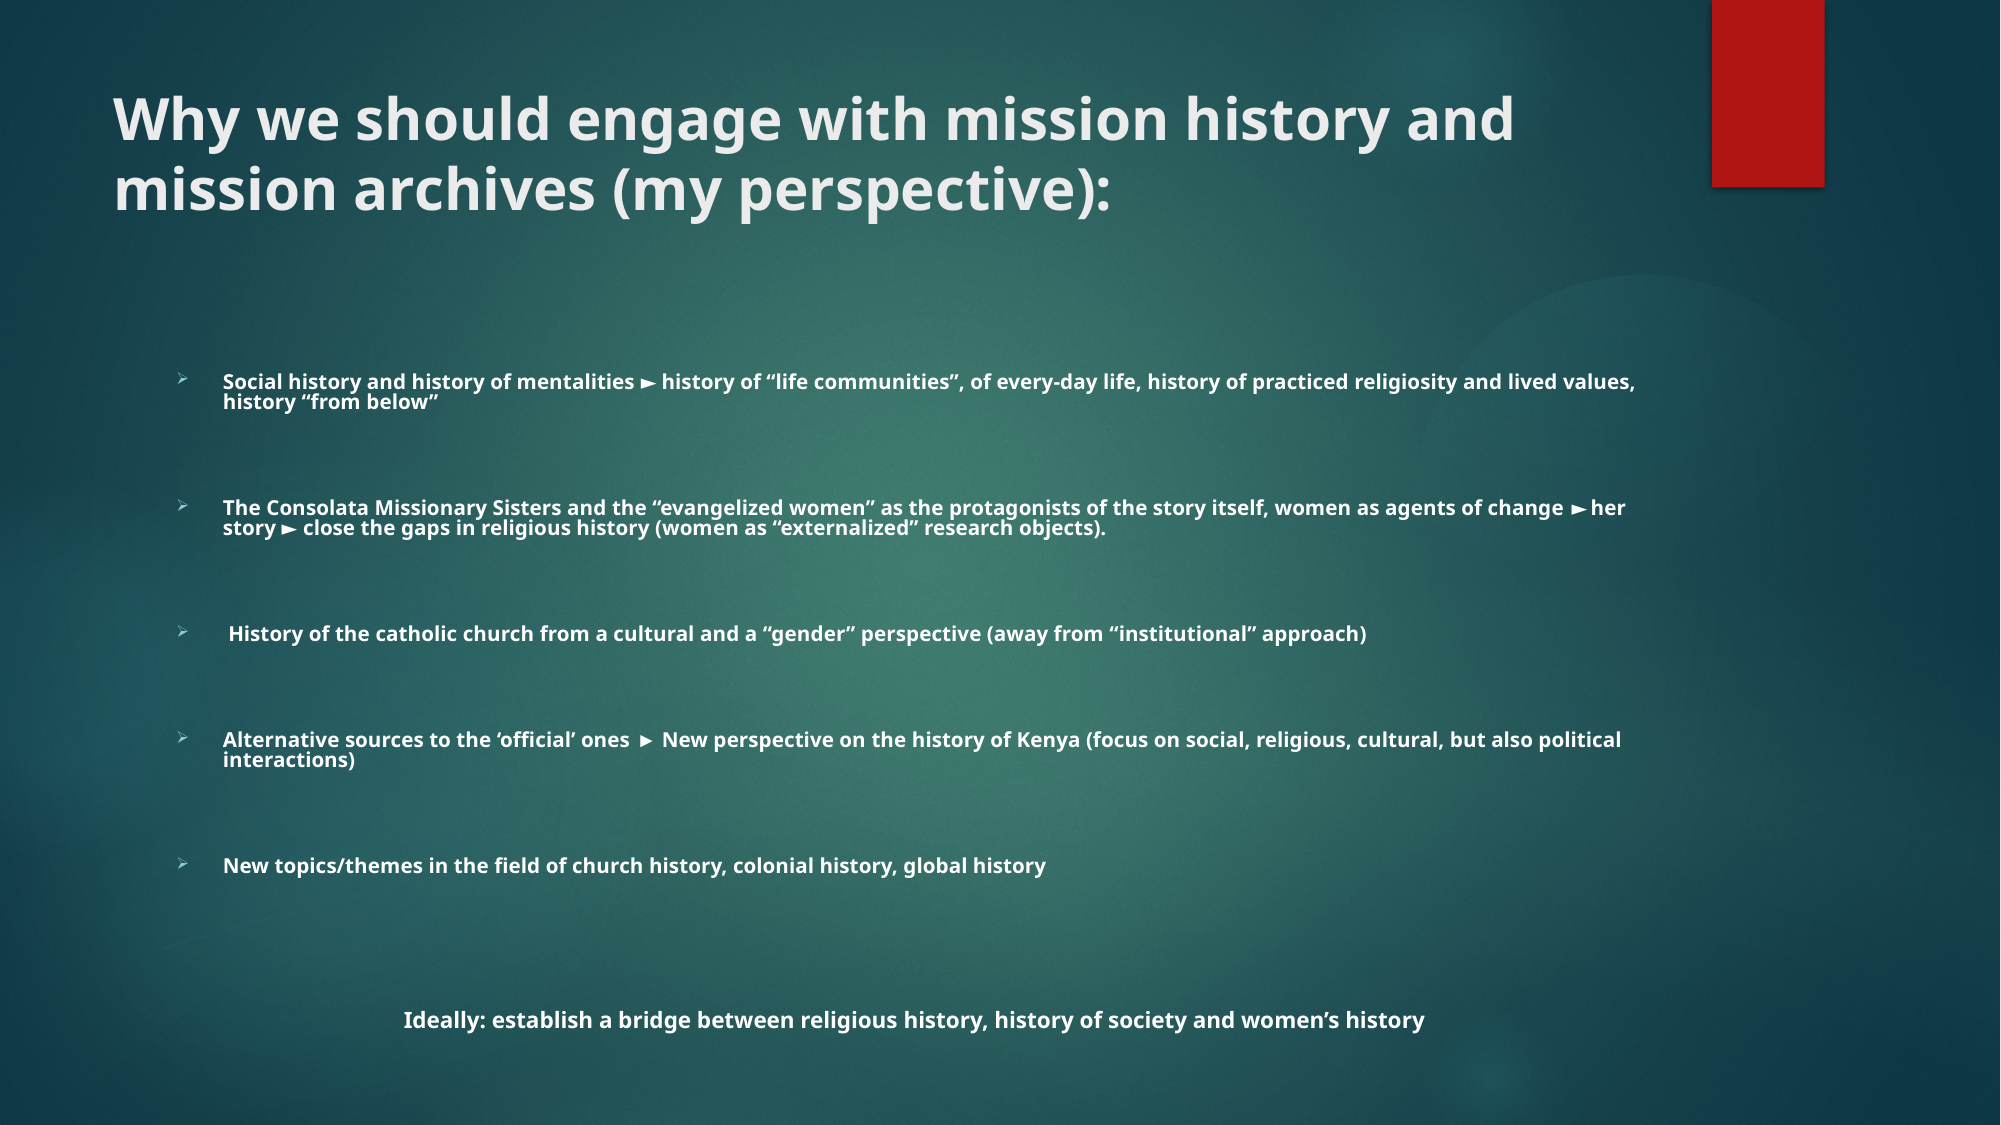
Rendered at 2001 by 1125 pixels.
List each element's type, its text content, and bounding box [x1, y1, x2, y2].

title Why we should engage with mission history and mission archives (my perspective): [105, 73, 1650, 305]
list Social history and history of mentalities ► history of “life communities”, of every-day life, history of practiced religiosity and lived values, history “from below” The Consolata Missionary Sisters and the “evangelized women” as the protagonists of the story itself, women as agents of change ► her story ► close the gaps in religious history (women as “externalized” research objects). History of the catholic church from a cultural and a “gender” perspective (away from “institutional” approach) Alternative sources to the ‘official’ ones ► New perspective on the history of Kenya (focus on social, religious, cultural, but also political interactions) New topics/themes in the field of church history, colonial history, global history Ideally: establish a bridge between religious history, history of society and women’s history [168, 282, 1662, 1037]
picture [0, 0, 2001, 1125]
